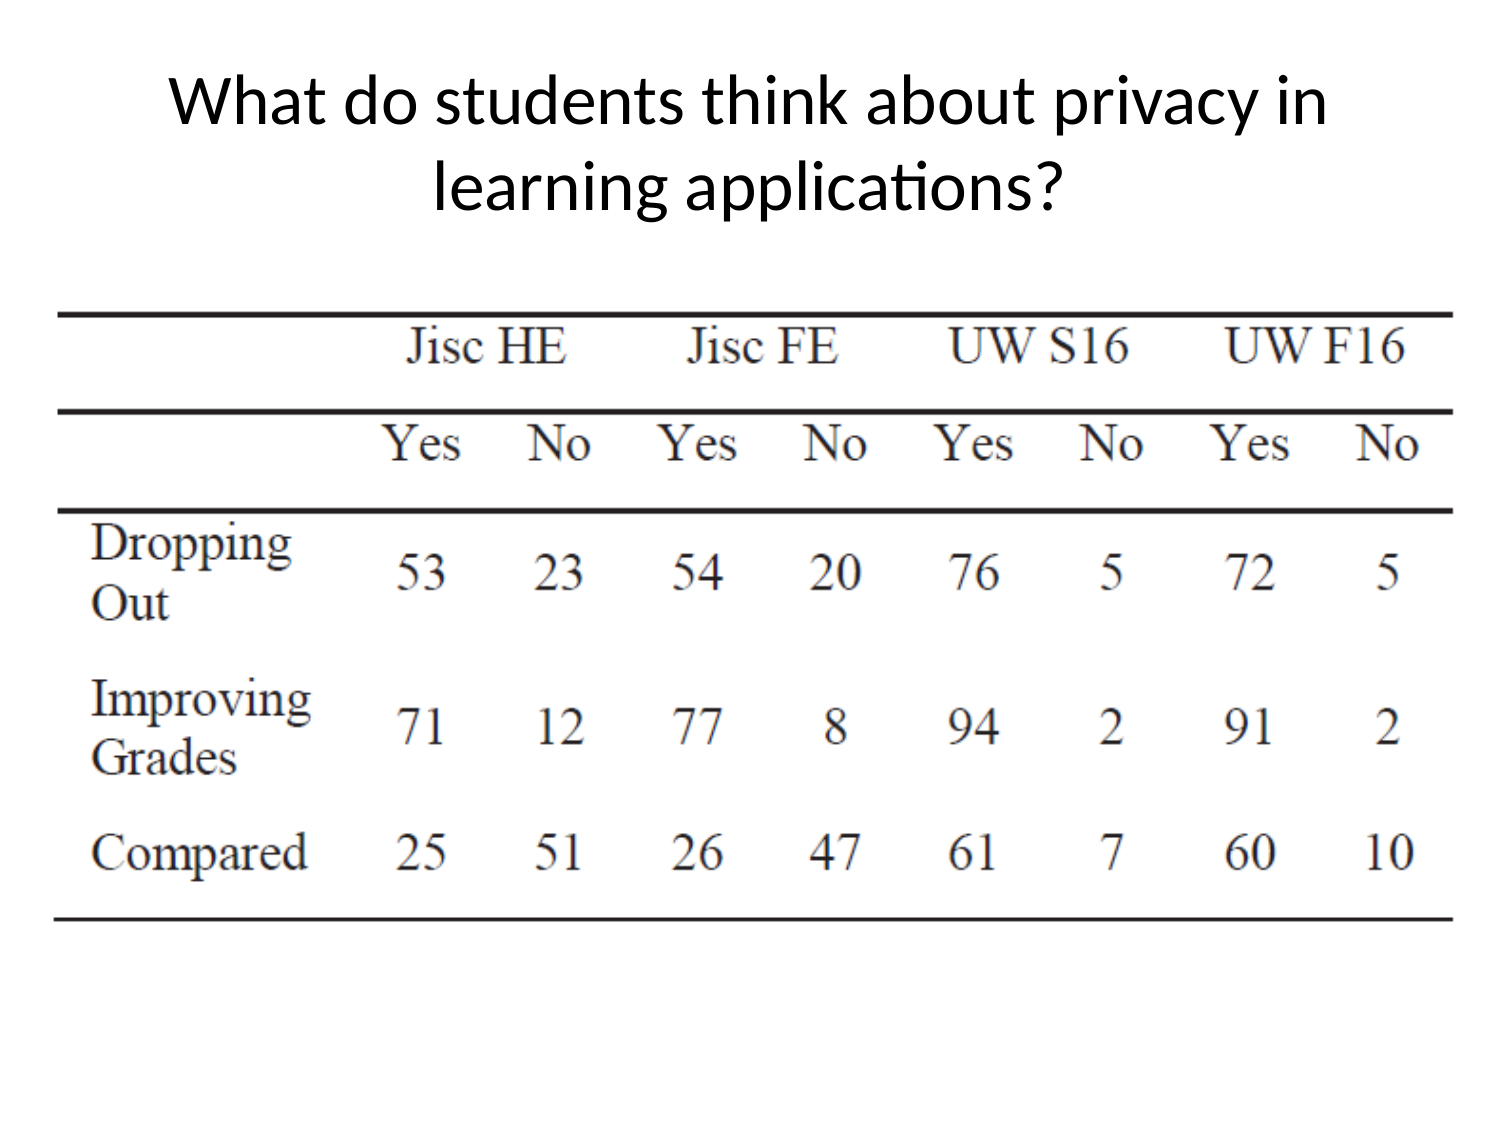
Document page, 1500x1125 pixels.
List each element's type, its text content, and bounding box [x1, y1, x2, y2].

picture [38, 299, 1461, 937]
title What do students think about privacy in learning applications? [75, 45, 1425, 233]
